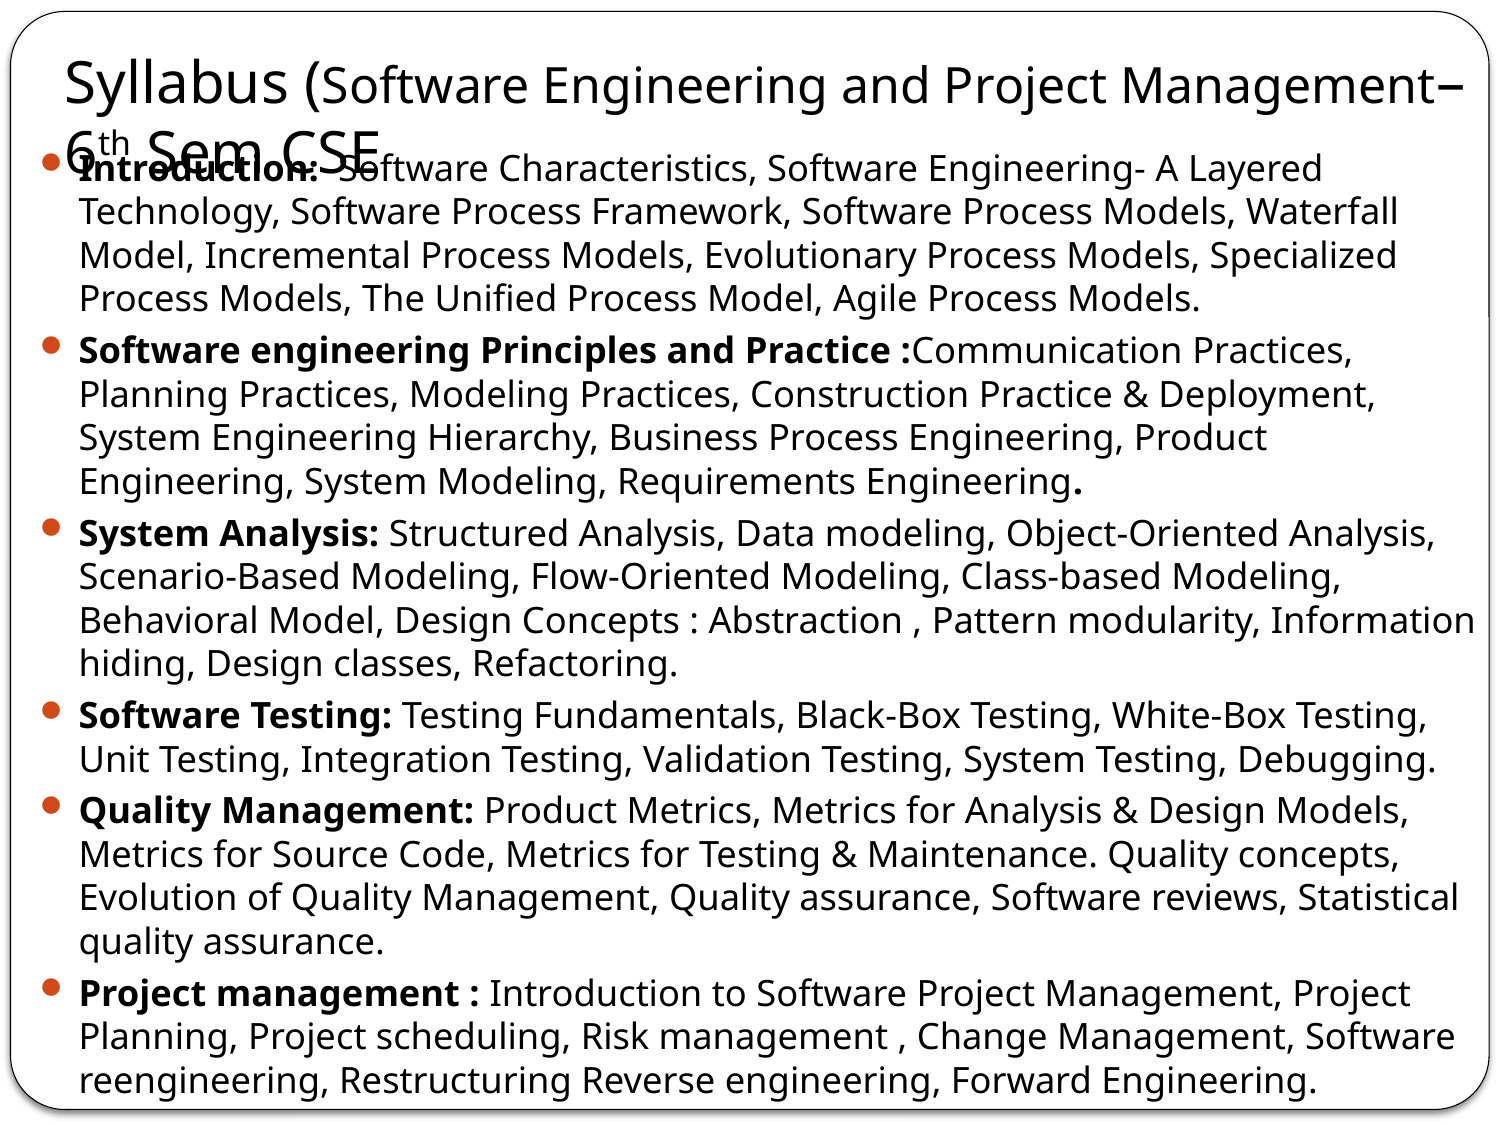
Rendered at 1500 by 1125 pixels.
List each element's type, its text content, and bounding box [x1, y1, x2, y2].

text_box Syllabus (Software Engineering and Project Management– 6th Sem CSE [50, 37, 1500, 193]
list Introduction: Software Characteristics, Software Engineering‐ A Layered Technology, Software Process Framework, Software Process Models, Waterfall Model, Incremental Process Models, Evolutionary Process Models, Specialized Process Models, The Unified Process Model, Agile Process Models. Software engineering Principles and Practice :Communication Practices, Planning Practices, Modeling Practices, Construction Practice & Deployment, System Engineering Hierarchy, Business Process Engineering, Product Engineering, System Modeling, Requirements Engineering. System Analysis: Structured Analysis, Data modeling, Object‐Oriented Analysis, Scenario‐Based Modeling, Flow‐Oriented Modeling, Class‐based Modeling, Behavioral Model, Design Concepts : Abstraction , Pattern modularity, Information hiding, Design classes, Refactoring. Software Testing: Testing Fundamentals, Black‐Box Testing, White‐Box Testing, Unit Testing, Integration Testing, Validation Testing, System Testing, Debugging. Quality Management: Product Metrics, Metrics for Analysis & Design Models, Metrics for Source Code, Metrics for Testing & Maintenance. Quality concepts, Evolution of Quality Management, Quality assurance, Software reviews, Statistical quality assurance. Project management : Introduction to Software Project Management, Project Planning, Project scheduling, Risk management , Change Management, Software reengineering, Restructuring Reverse engineering, Forward Engineering. [24, 137, 1500, 1125]
